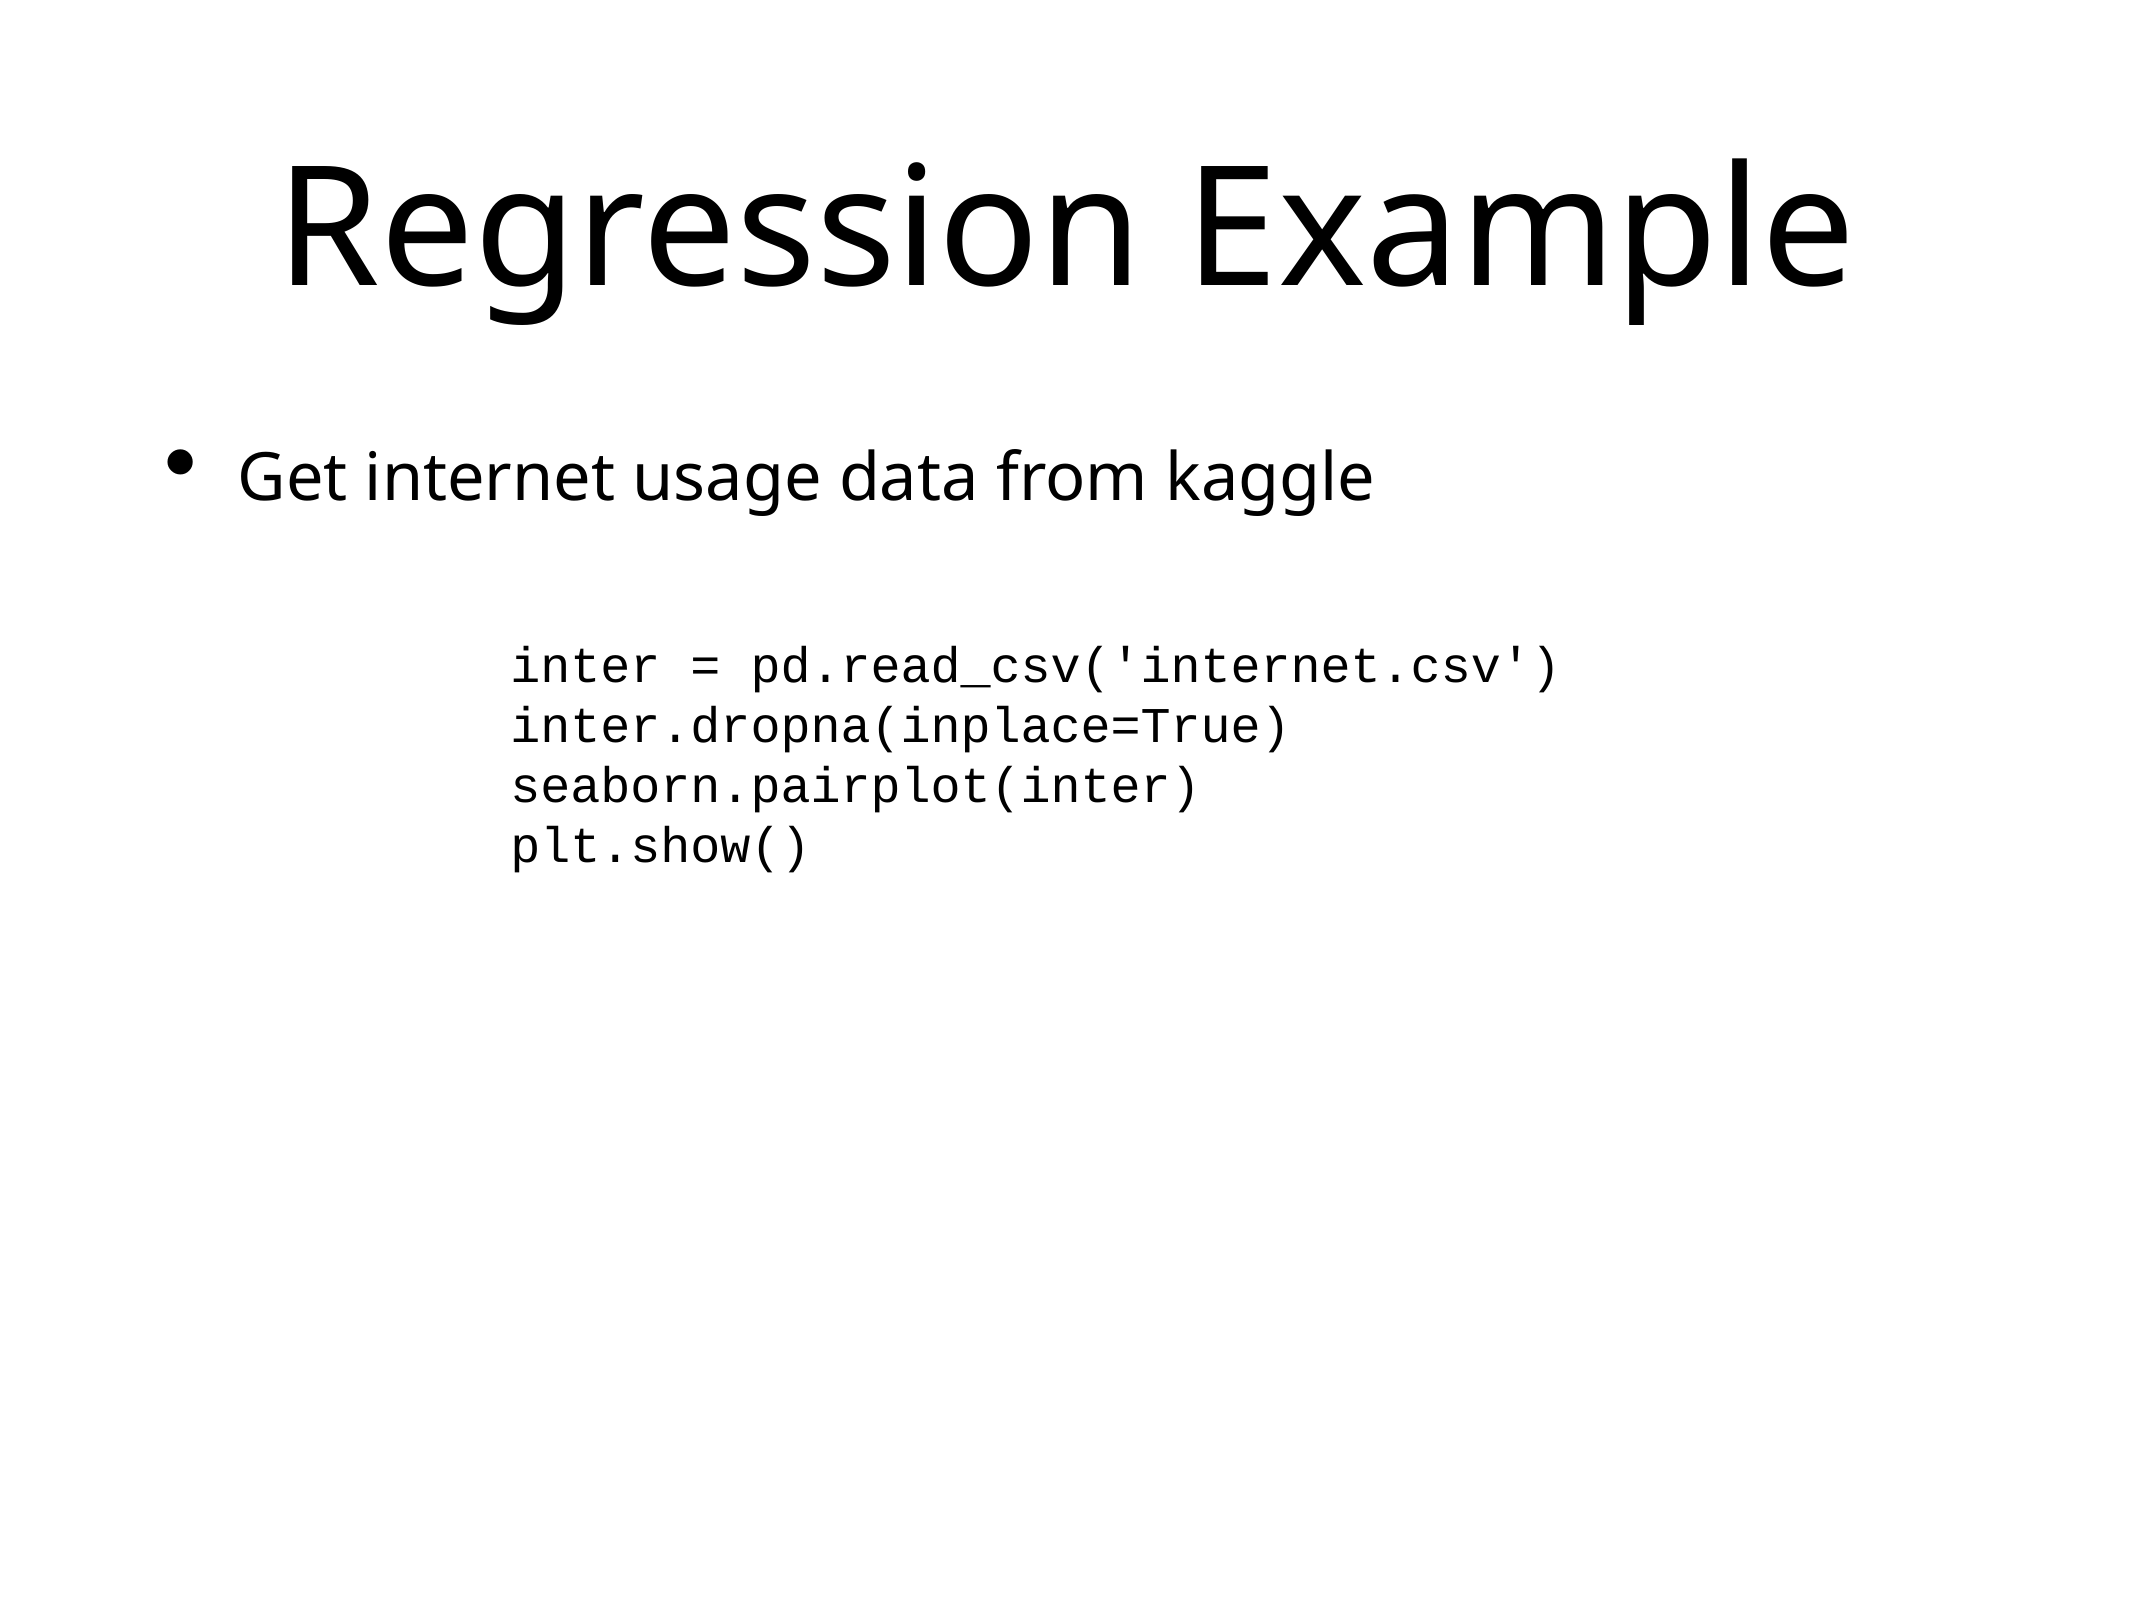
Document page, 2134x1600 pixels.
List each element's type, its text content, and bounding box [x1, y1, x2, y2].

title Regression Example [155, 41, 1978, 397]
list Get internet usage data from kaggle [155, 424, 1978, 1457]
text_box inter = pd.read_csv('internet.csv') inter.dropna(inplace=True) seaborn.pairplot(inter) plt.show() [502, 624, 1569, 881]
